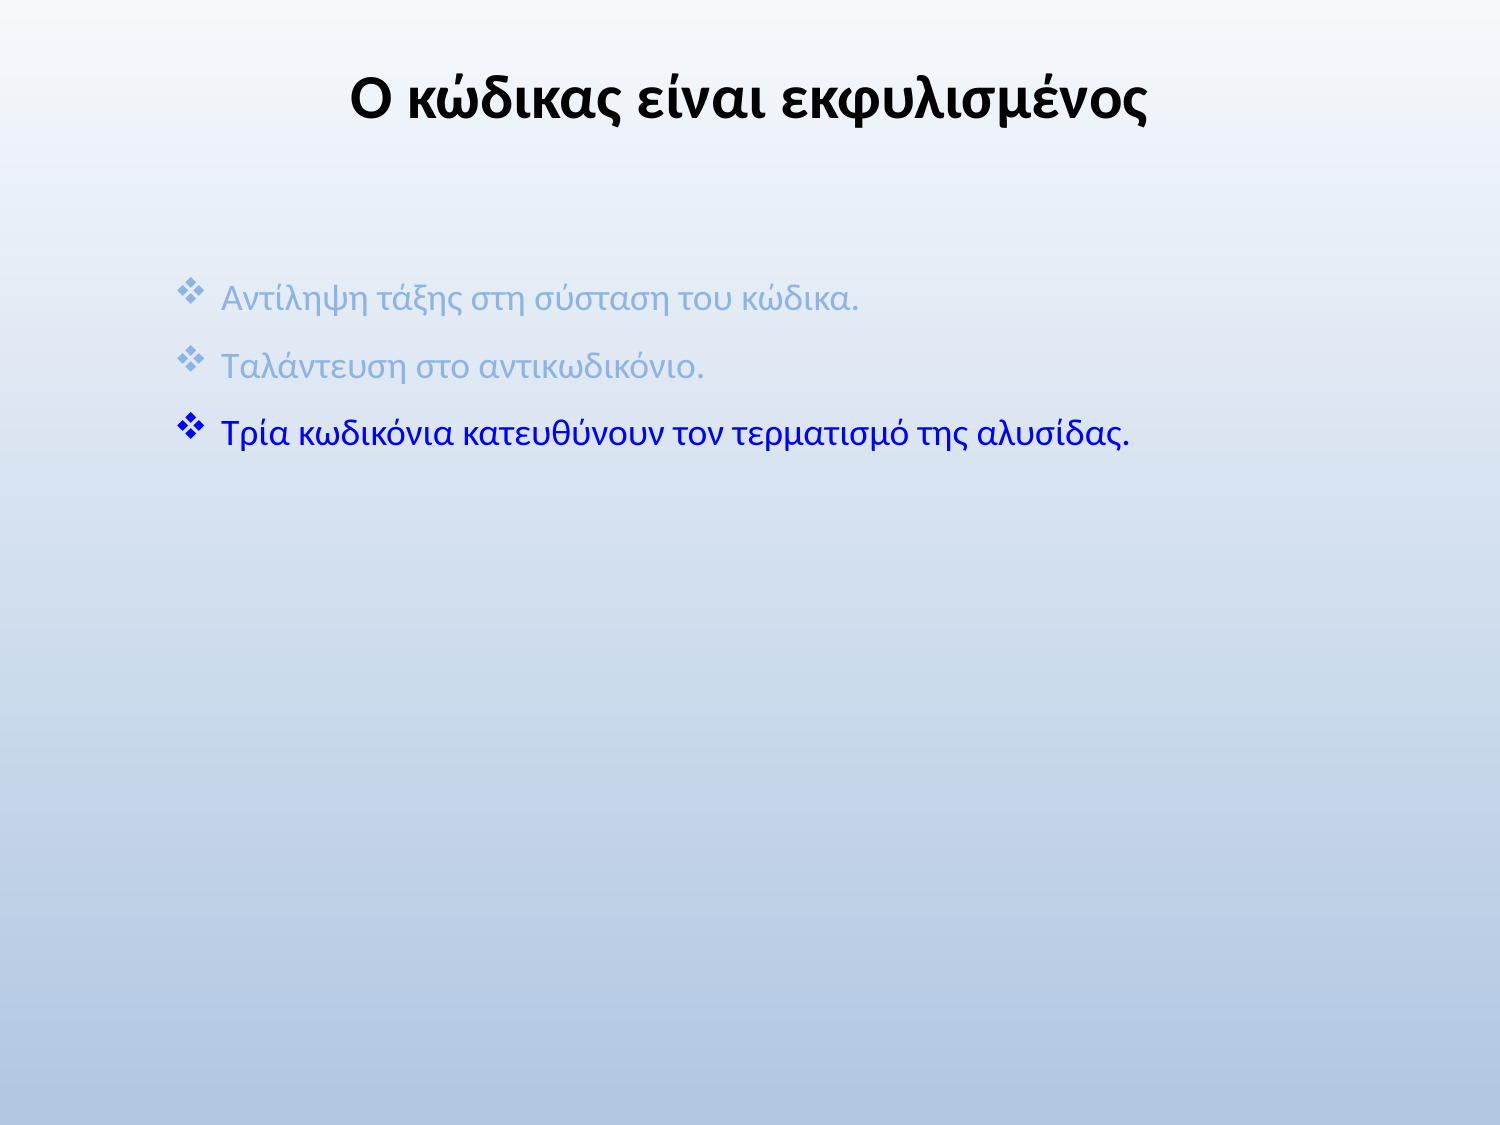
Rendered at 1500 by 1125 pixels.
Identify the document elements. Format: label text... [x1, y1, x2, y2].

text_box Αντίληψη τάξης στη σύσταση του κώδικα. Ταλάντευση στο αντικωδικόνιο. Τρία κωδικόνια κατευθύνουν τον τερματισμό της αλυσίδας. [159, 243, 1341, 461]
title Ο κώδικας είναι εκφυλισμένος [0, 0, 1500, 188]
